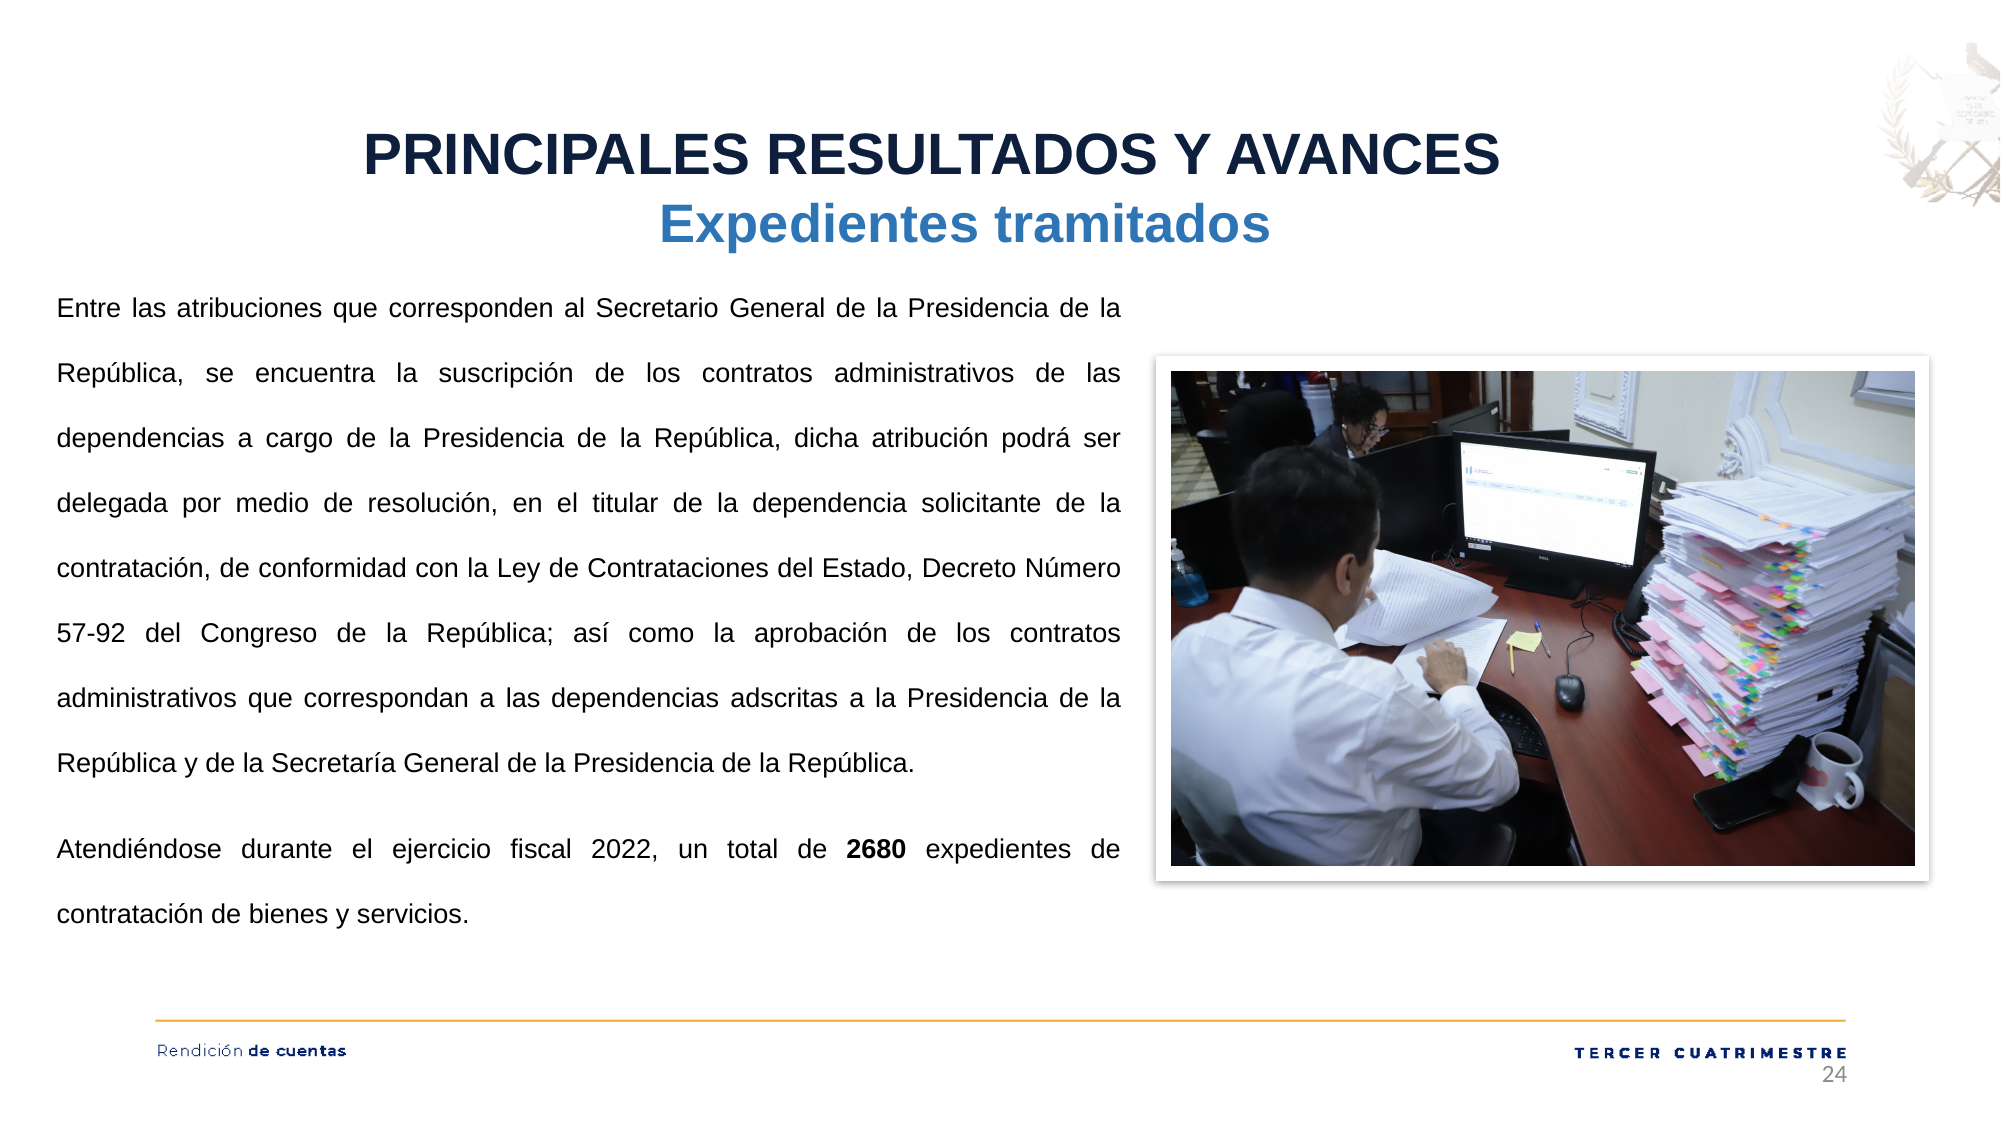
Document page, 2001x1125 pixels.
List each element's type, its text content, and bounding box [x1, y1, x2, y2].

slide_number 24 [1412, 1042, 1863, 1103]
text_box Entre las atribuciones que corresponden al Secretario General de la Presidencia de la República, se encuentra la suscripción de los contratos administrativos de las dependencias a cargo de la Presidencia de la República, dicha atribución podrá ser delegada por medio de resolución, en el titular de la dependencia solicitante de la contratación, de conformidad con la Ley de Contrataciones del Estado, Decreto Número 57-92 del Congreso de la República; así como la aprobación de los contratos administrativos que correspondan a las dependencias adscritas a la Presidencia de la República y de la Secretaría General de la Presidencia de la República. Atendiéndose durante el ejercicio fiscal 2022, un total de 2680 expedientes de contratación de bienes y servicios. [41, 250, 1136, 858]
text_box PRINCIPALES RESULTADOS Y AVANCES [348, 101, 1652, 180]
picture [0, 0, 2001, 1125]
text_box Expedientes tramitados [101, 180, 1830, 261]
